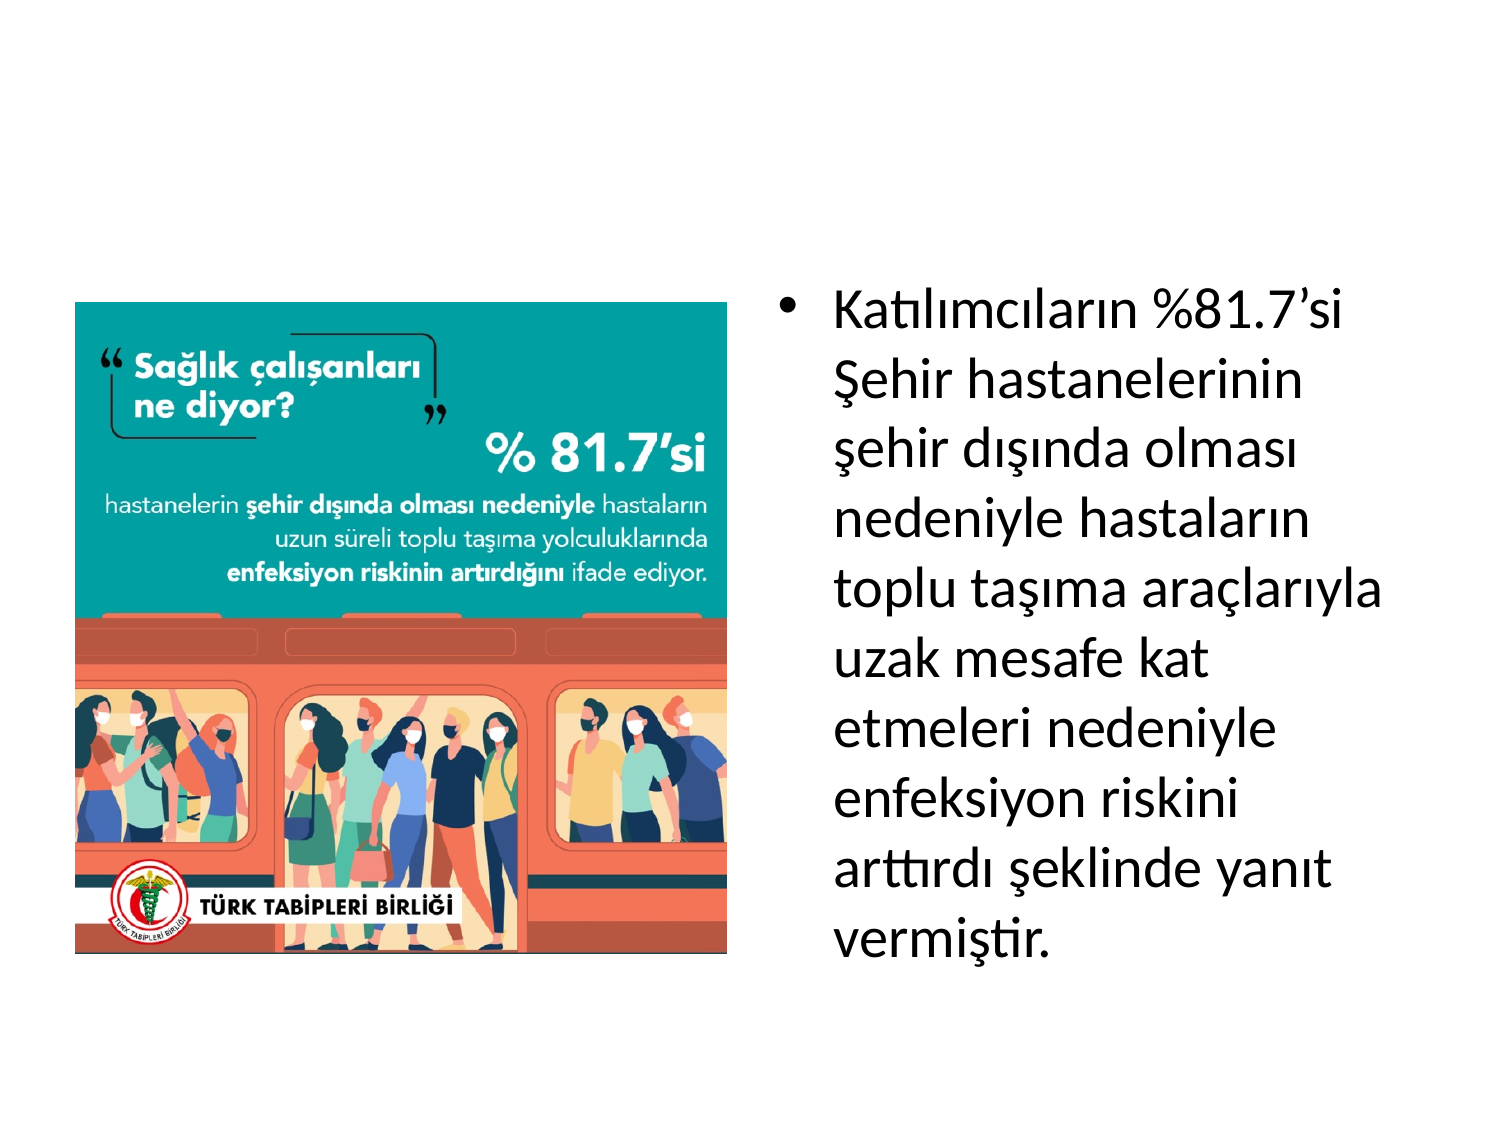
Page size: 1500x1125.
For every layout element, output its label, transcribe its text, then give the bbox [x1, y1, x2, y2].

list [74, 302, 727, 955]
list Katılımcıların %81.7’si Şehir hastanelerinin şehir dışında olması nedeniyle hastaların toplu taşıma araçlarıyla uzak mesafe kat etmeleri nedeniyle enfeksiyon riskini arttırdı şeklinde yanıt vermiştir. [762, 262, 1425, 1005]
